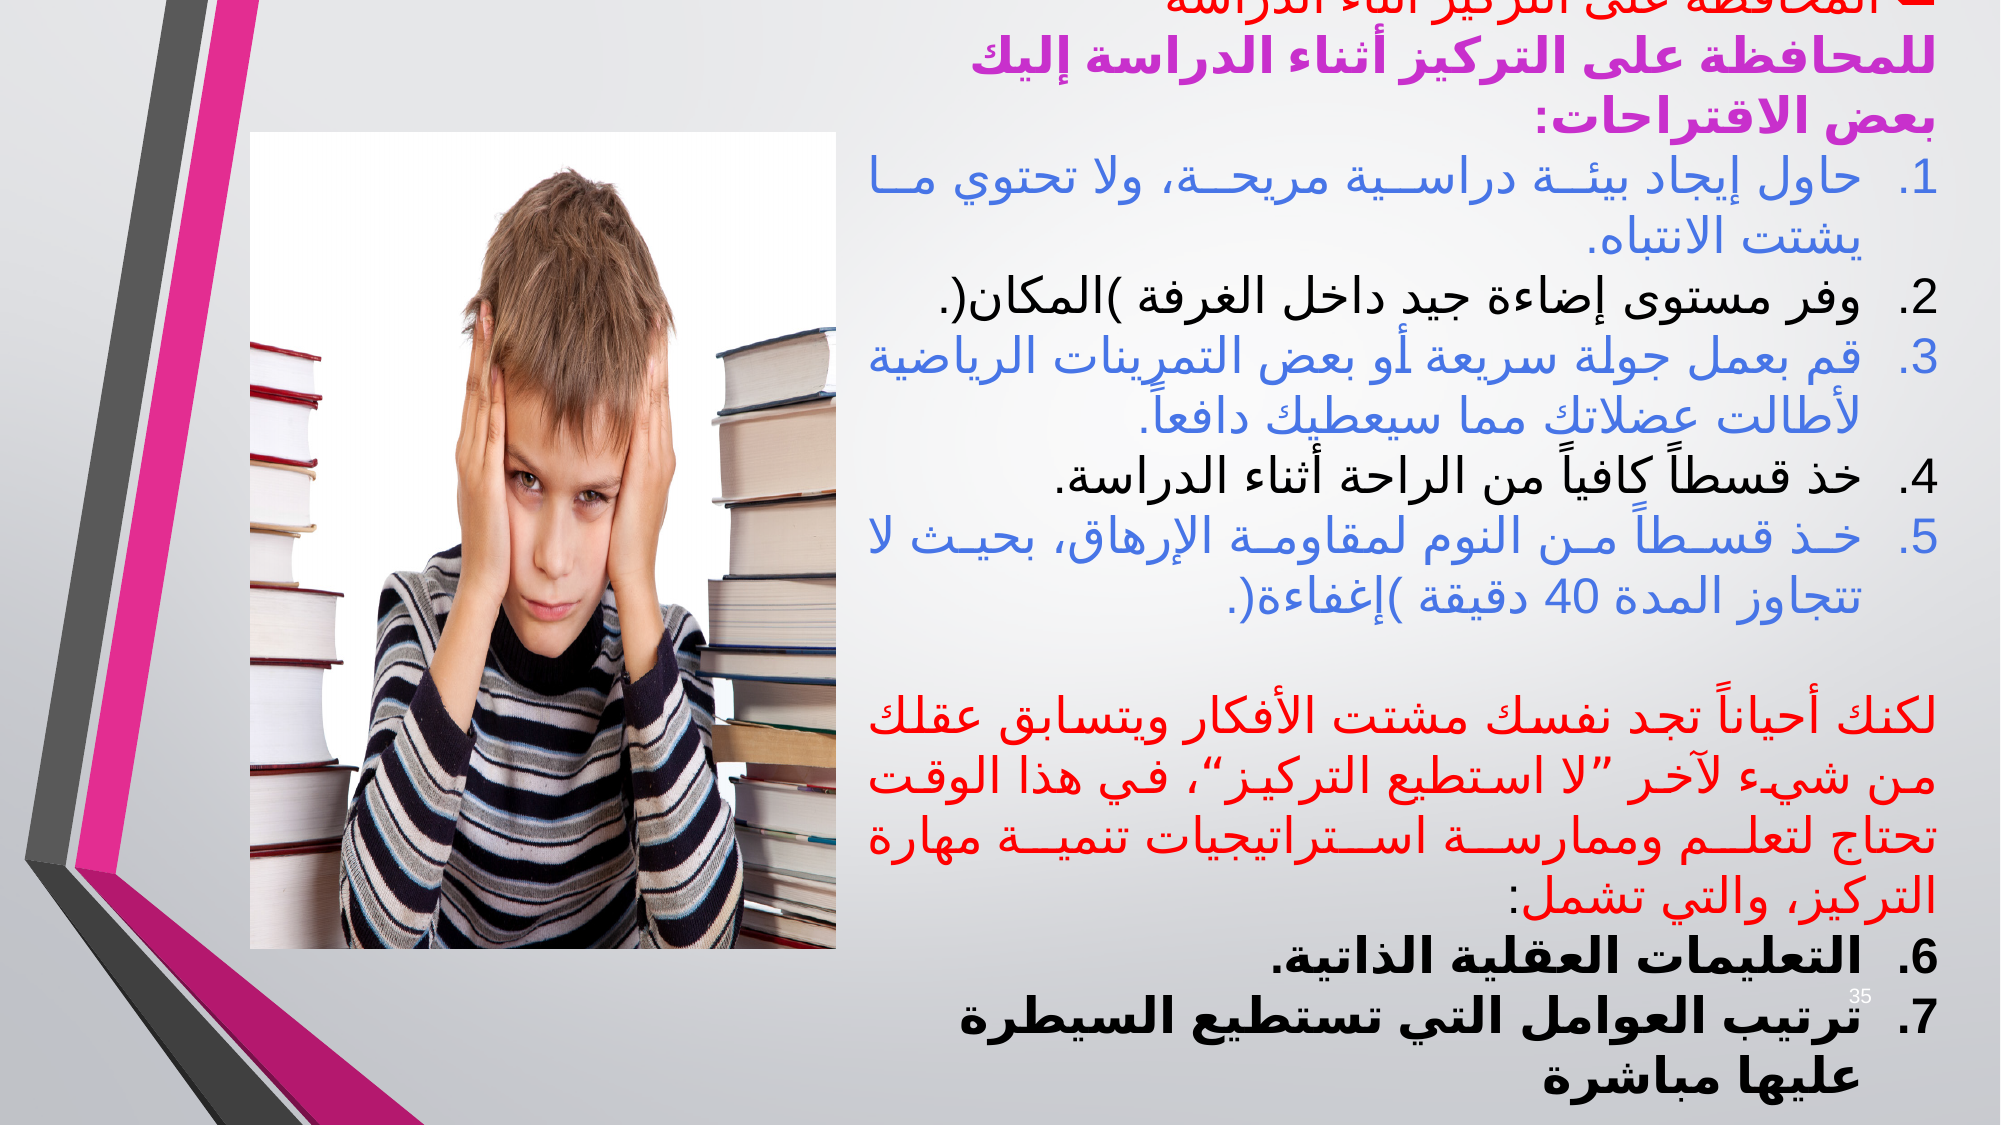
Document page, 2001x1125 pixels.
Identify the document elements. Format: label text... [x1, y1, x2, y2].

text_box المحافظة على التركيز أثناء الدراسة للمحافظة على التركيز أثناء الدراسة إليك بعض الاقتراحات: حاول إيجاد بيئة دراسية مريحة، ولا تحتوي ما يشتت الانتباه. وفر مستوى إضاءة جيد داخل الغرفة )المكان(. قم بعمل جولة سريعة أو بعض التمرينات الرياضية لأطالت عضلاتك مما سيعطيك دافعاً. خذ قسطاً كافياً من الراحة أثناء الدراسة. خذ قسطاً من النوم لمقاومة الإرهاق، بحيث لا تتجاوز المدة 40 دقيقة )إغفاءة(. لكنك أحياناً تجد نفسك مشتت الأفكار ويتسابق عقلك من شيء لآخر ”لا استطيع التركيز“، في هذا الوقت تحتاج لتعلم وممارسة استراتيجيات تنمية مهارة التركيز، والتي تشمل: التعليمات العقلية الذاتية. ترتيب العوامل التي تستطيع السيطرة عليها مباشرة [852, 0, 1954, 1111]
picture [249, 132, 836, 950]
